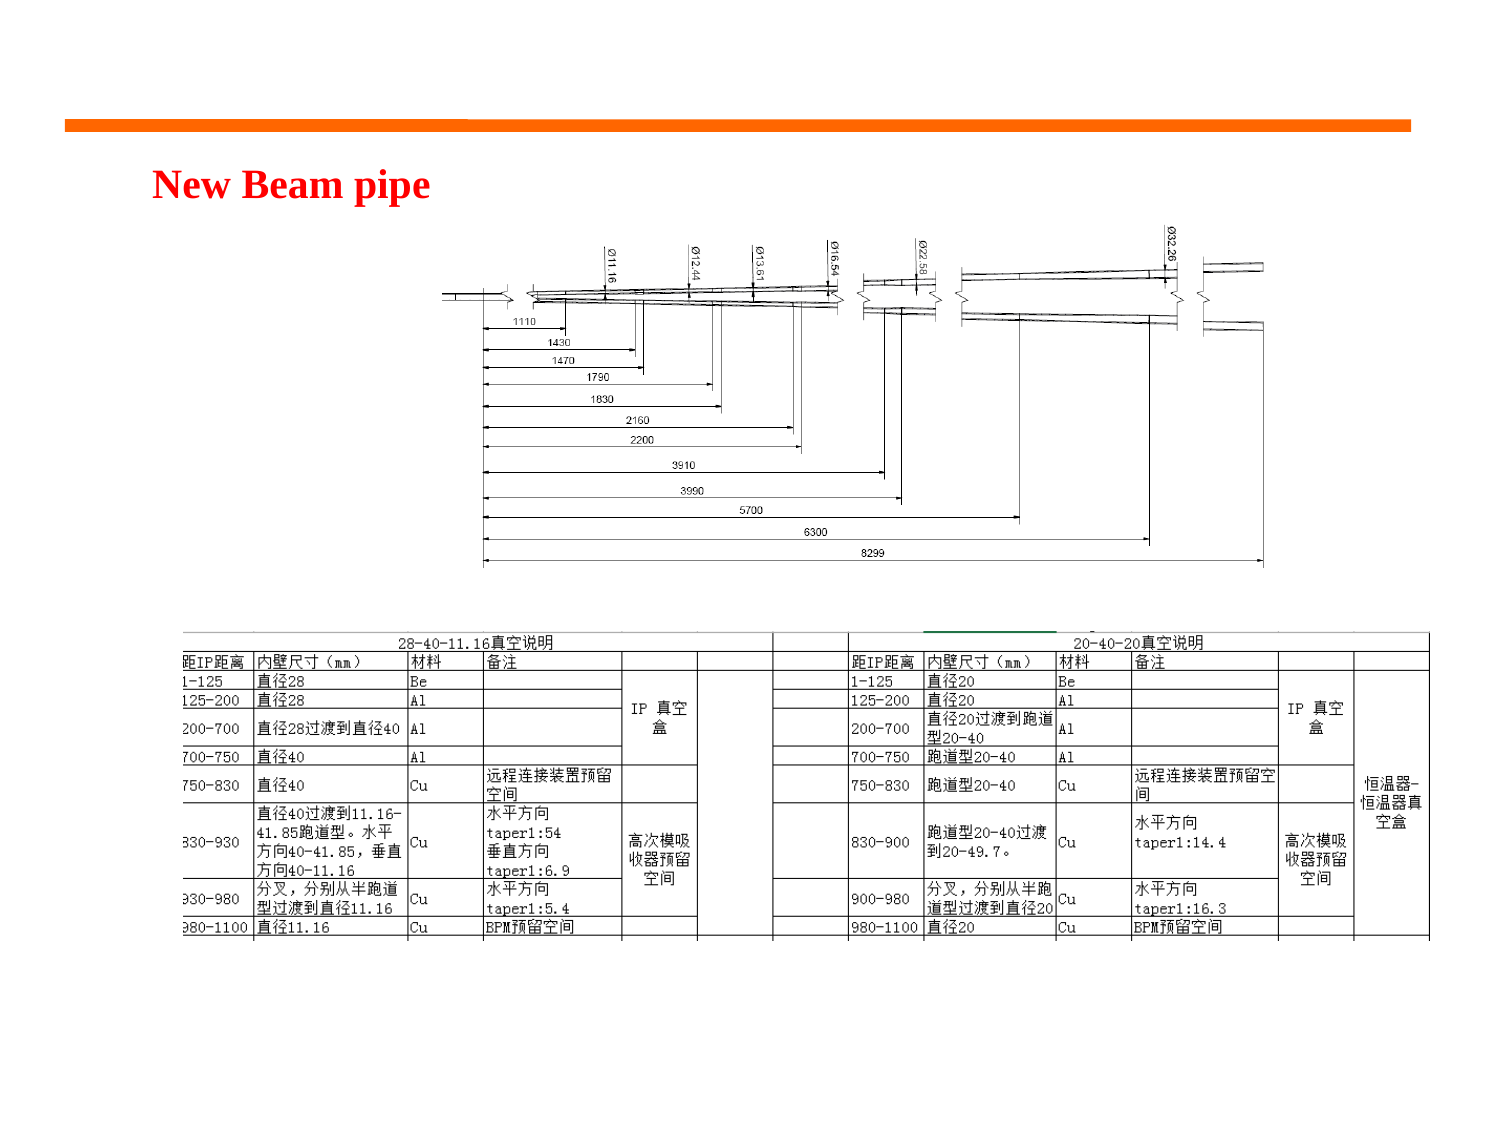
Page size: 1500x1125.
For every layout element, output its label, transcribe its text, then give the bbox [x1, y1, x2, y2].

picture [182, 631, 1430, 941]
list New Beam pipe [53, 148, 1471, 1083]
picture [442, 208, 1272, 575]
